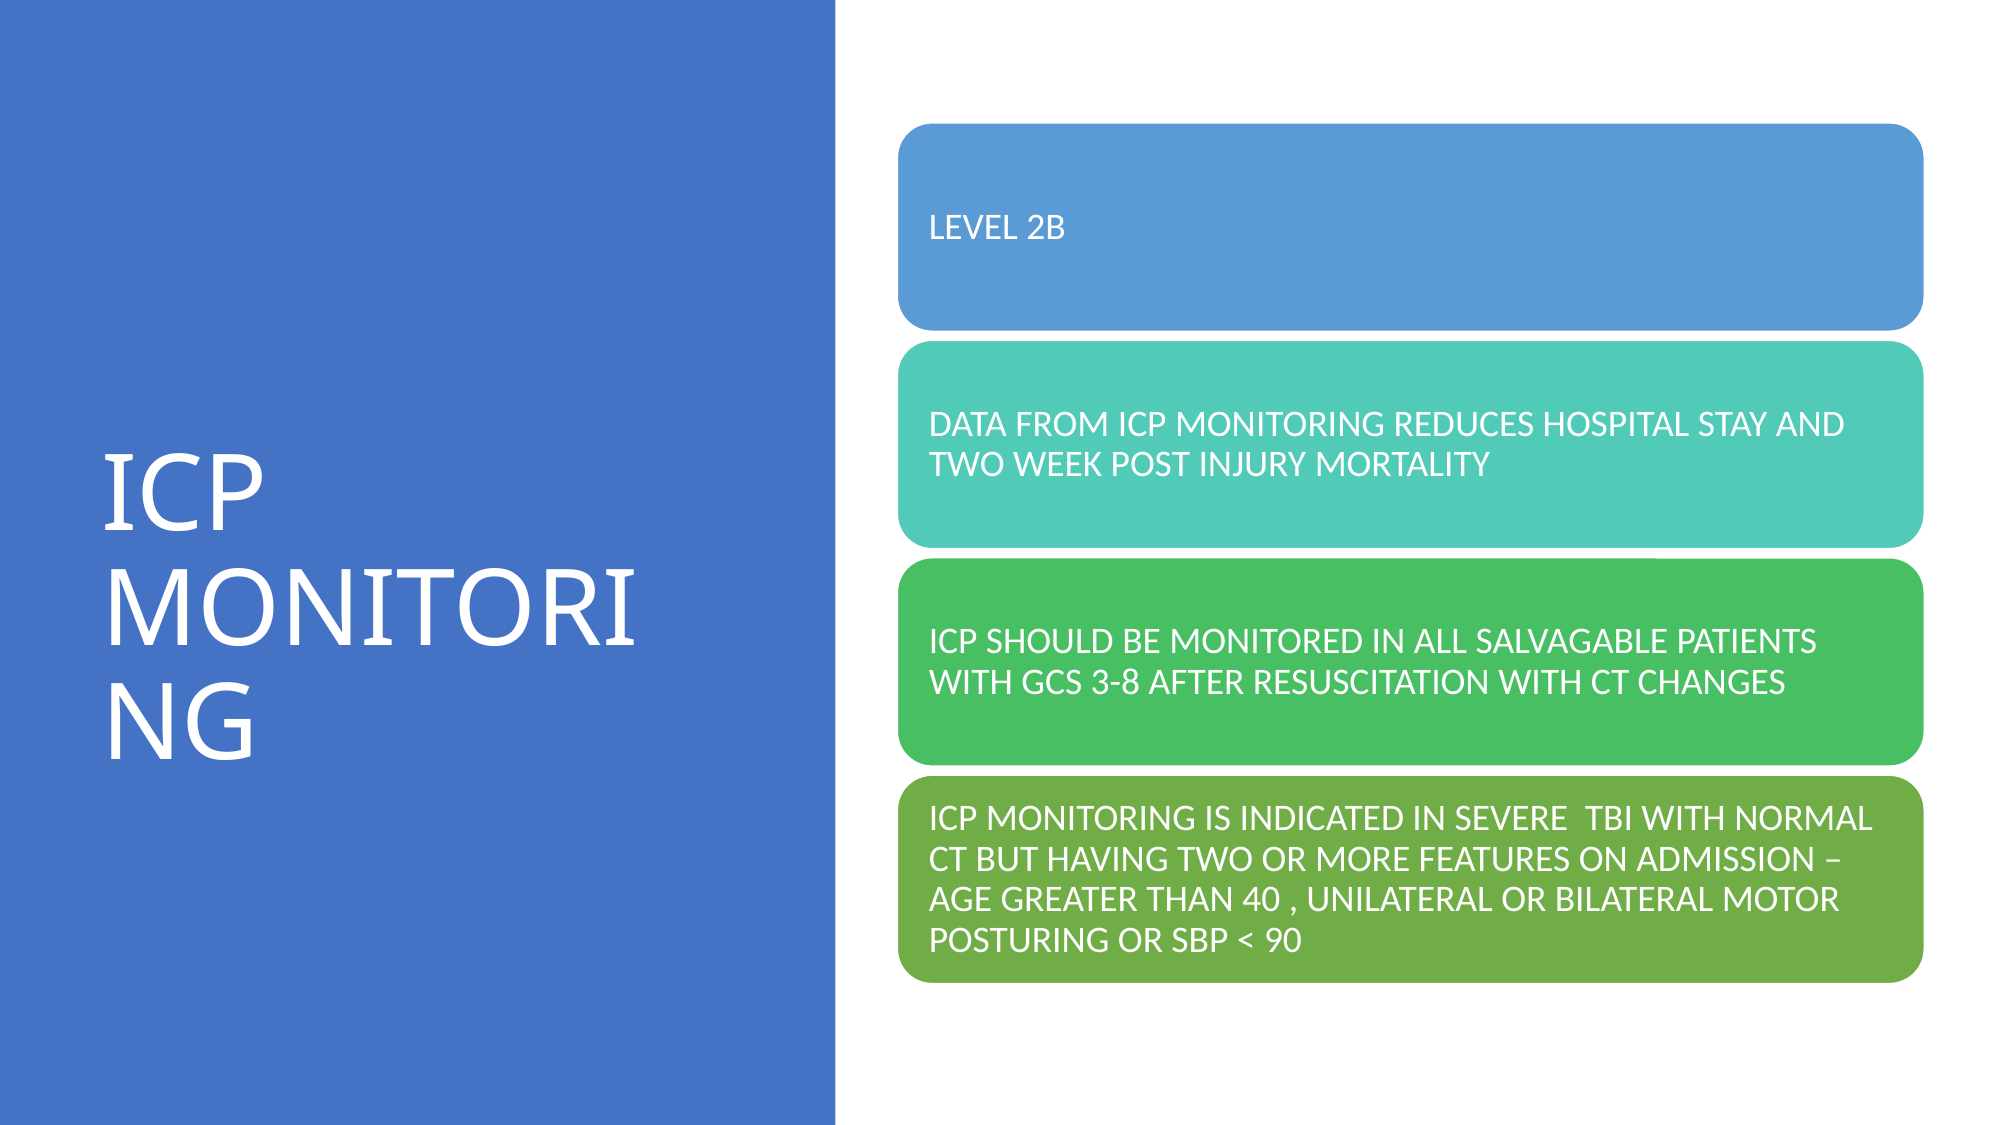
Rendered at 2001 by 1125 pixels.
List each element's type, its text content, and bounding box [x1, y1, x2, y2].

text_box [0, 0, 836, 1125]
title ICP MONITORING [86, 101, 711, 1005]
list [897, 101, 1925, 1005]
